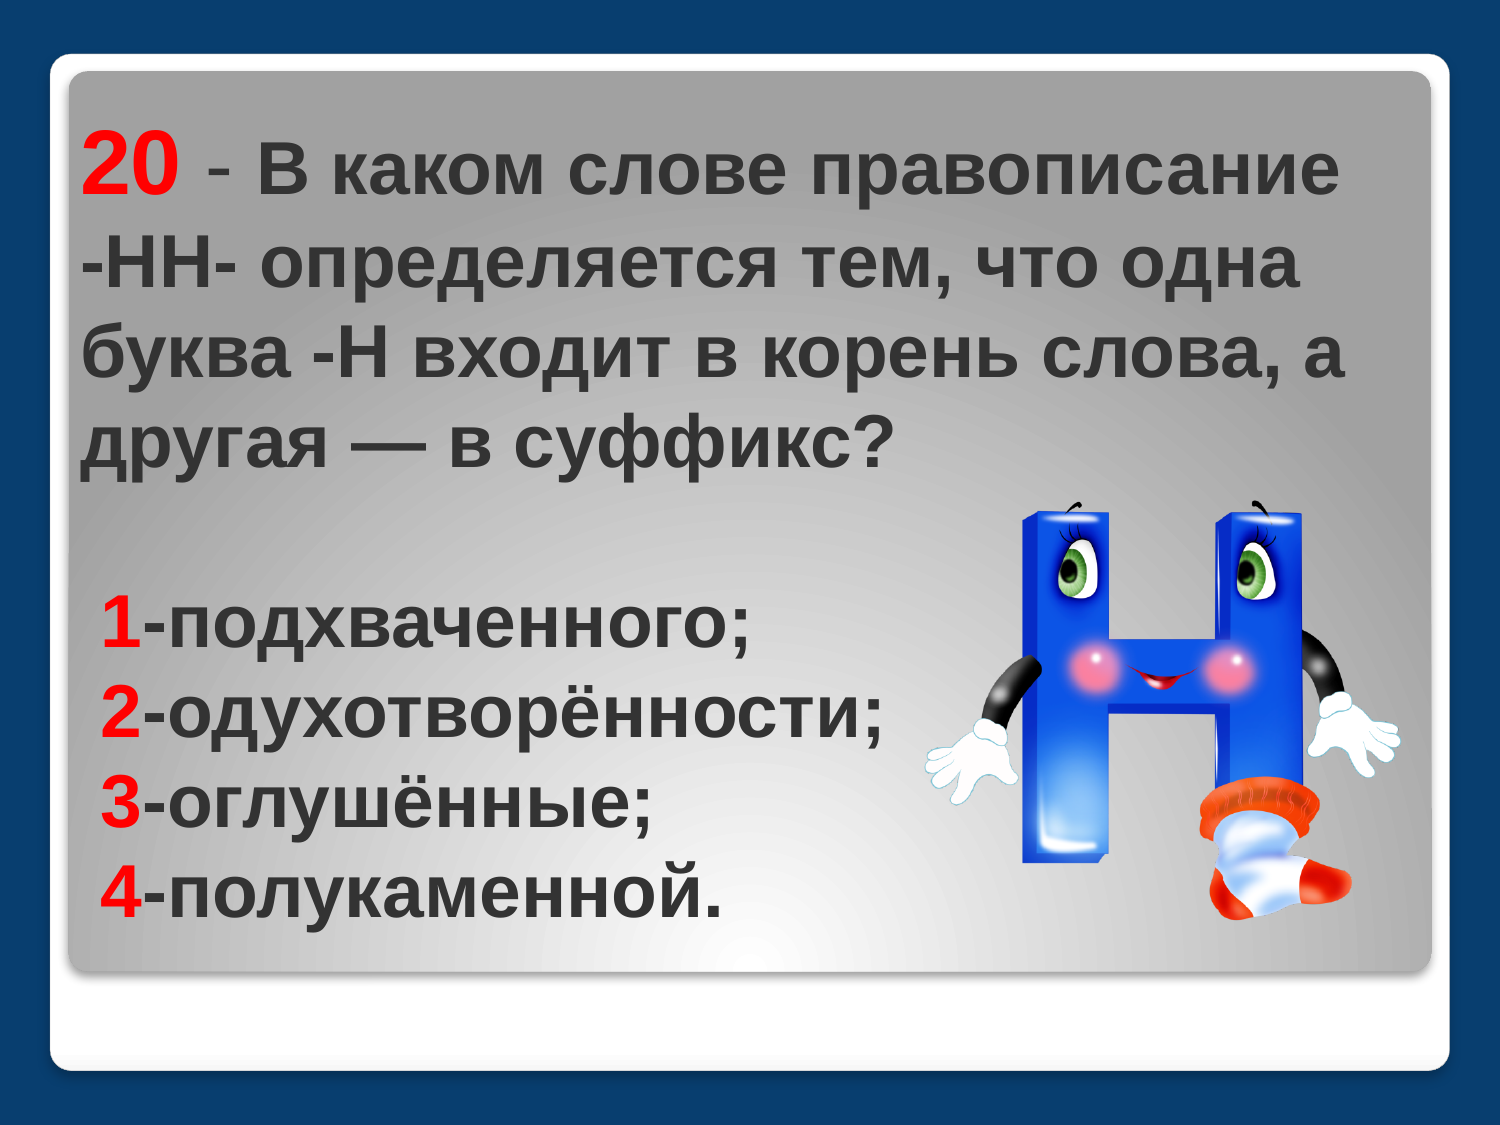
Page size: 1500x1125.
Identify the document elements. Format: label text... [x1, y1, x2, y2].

picture [915, 491, 1405, 933]
text_box 20 - В каком слове правописание -НН- определяется тем, что одна буква -Н входит в корень слова, а другая — в суффикс? 1-подхваченного; 2-одухотворённости; 3-оглушённые; 4-полукаменной. [64, 95, 1424, 940]
